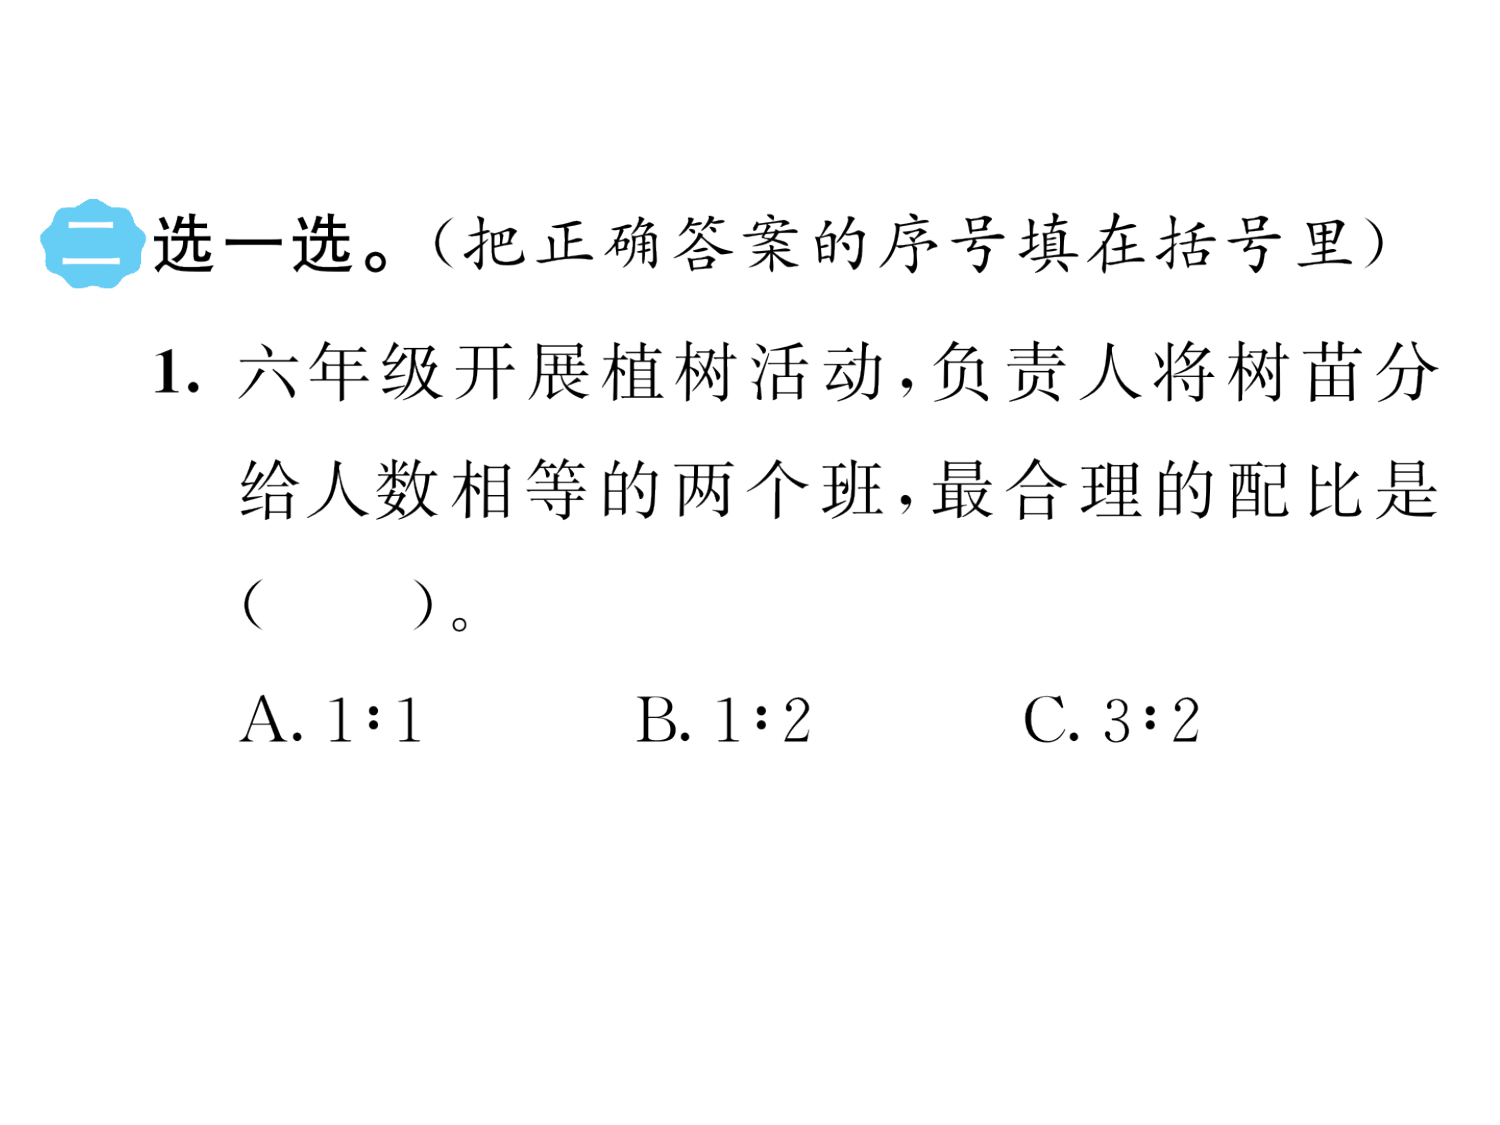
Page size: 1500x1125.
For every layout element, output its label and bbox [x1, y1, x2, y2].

picture [35, 177, 1453, 787]
